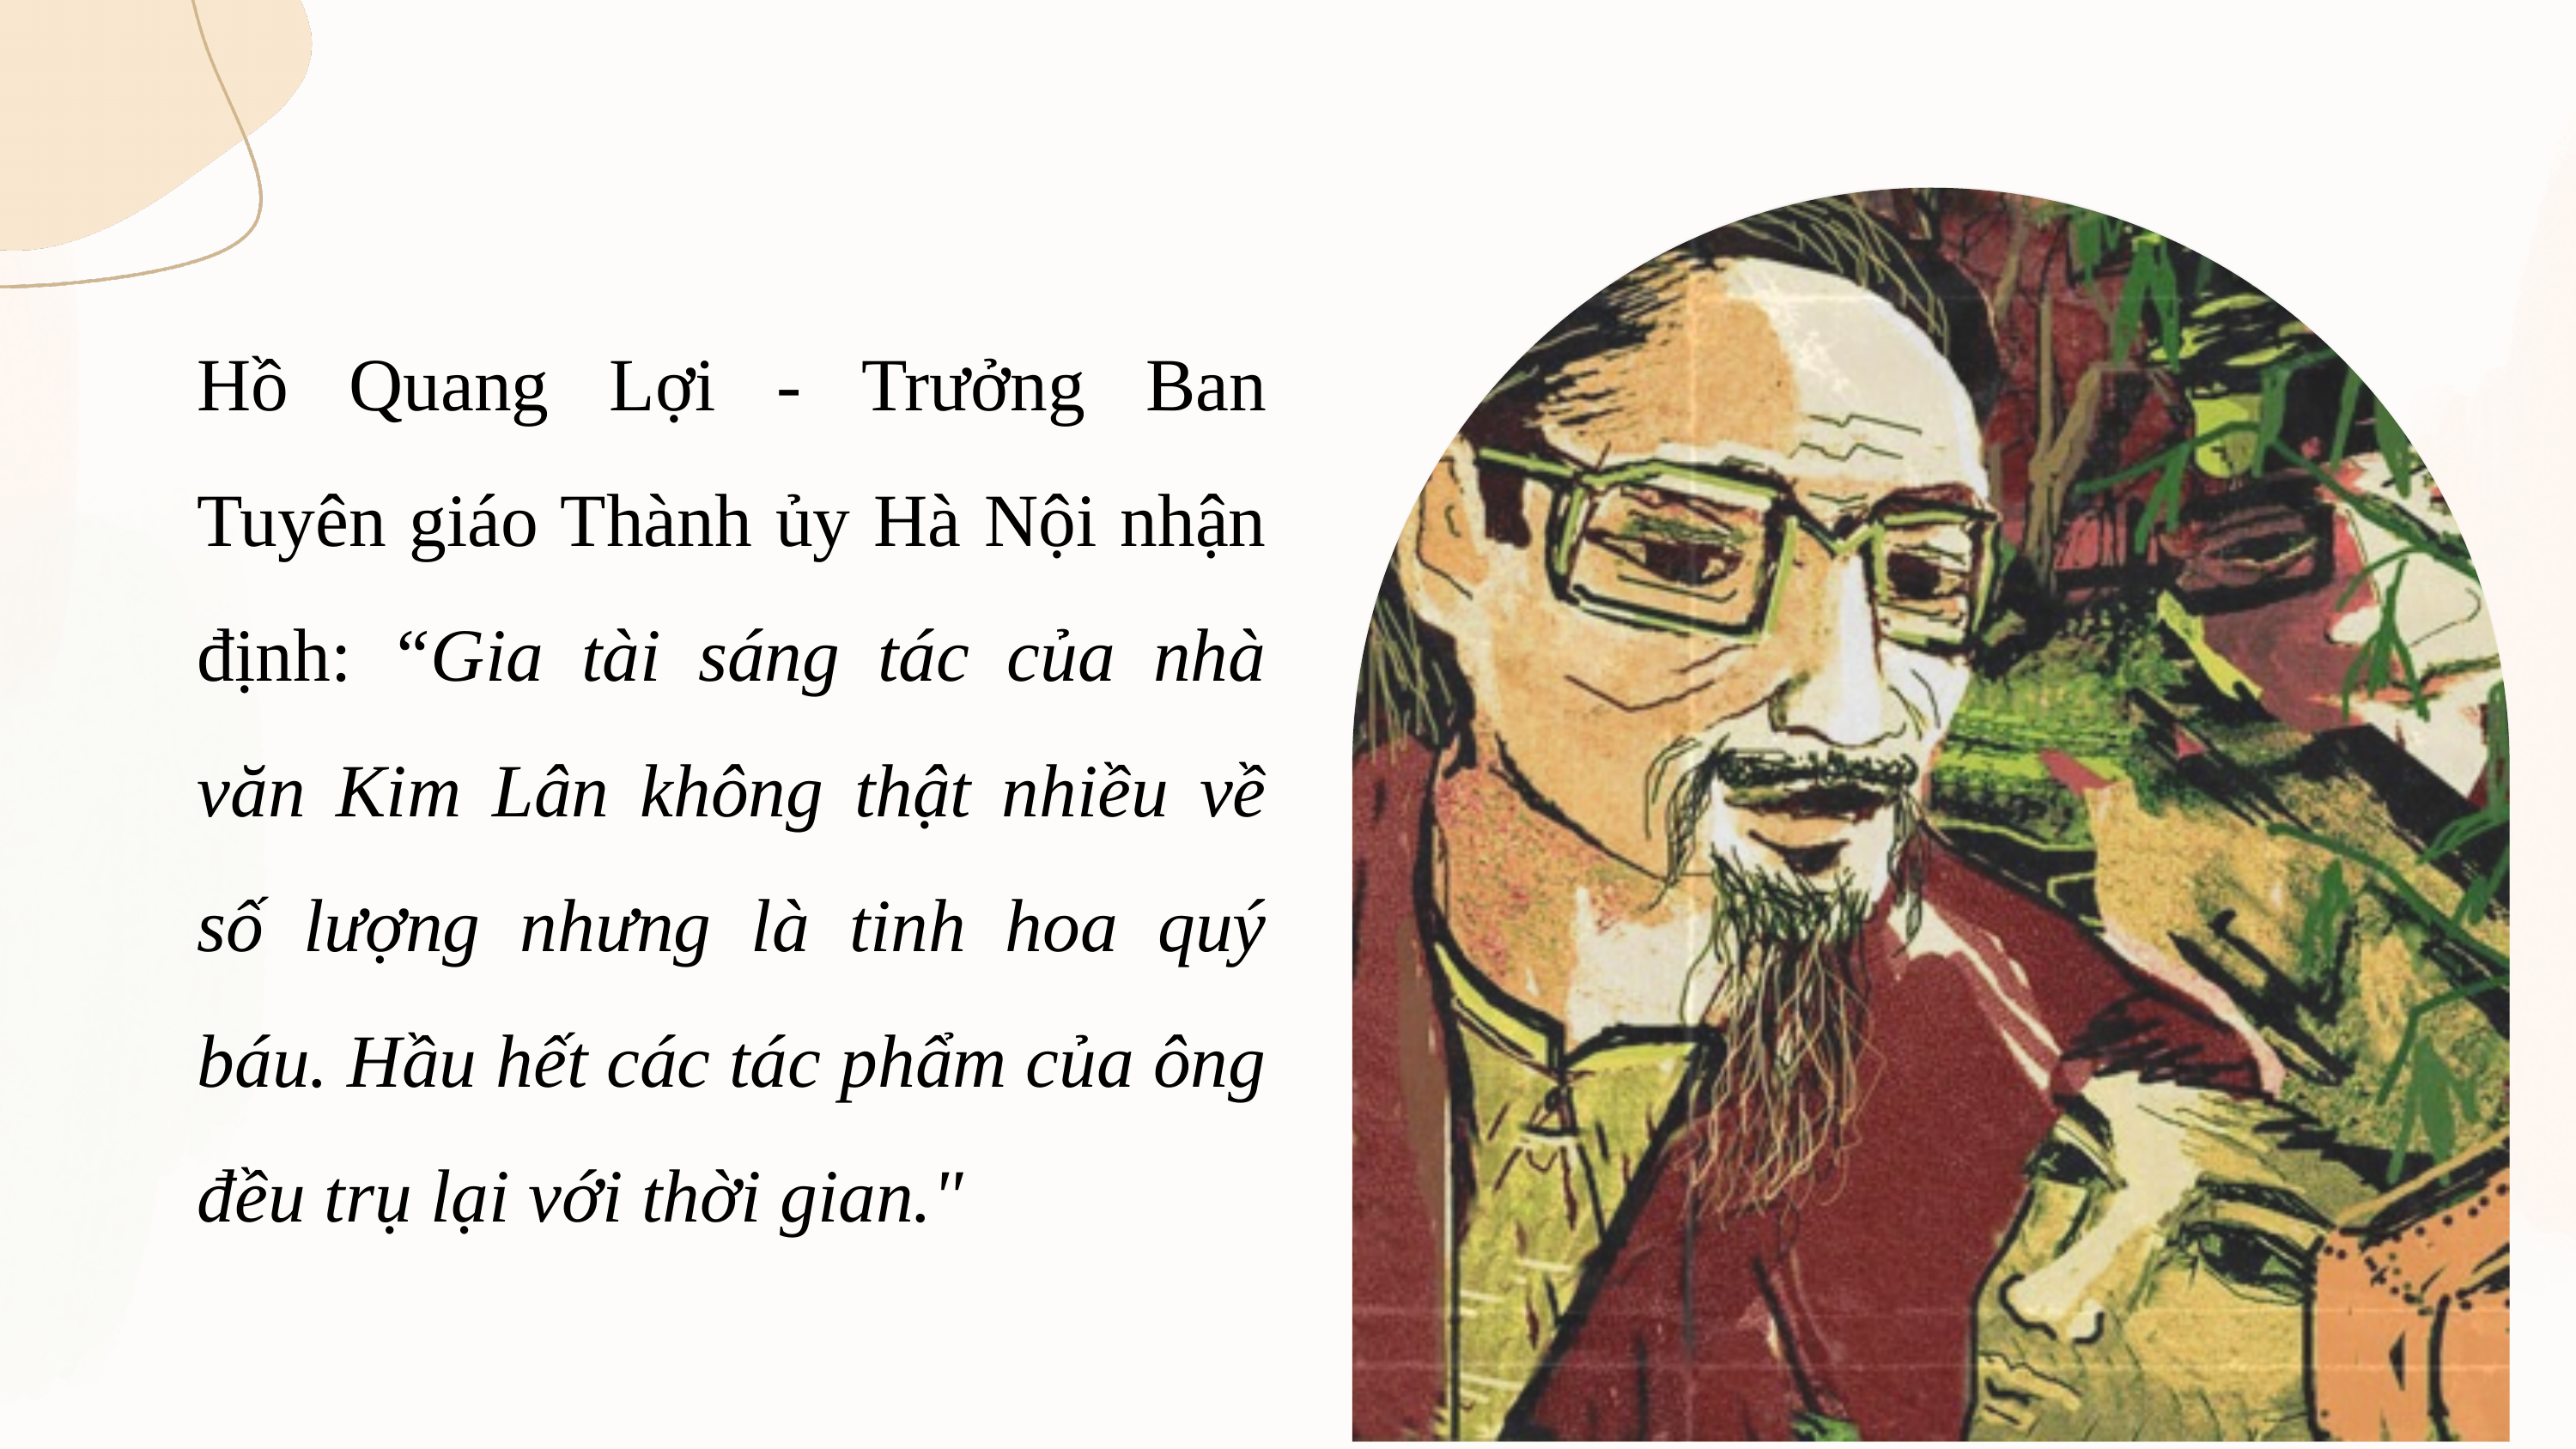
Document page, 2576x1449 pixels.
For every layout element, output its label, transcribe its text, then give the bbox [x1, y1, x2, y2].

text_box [1352, 187, 2510, 1442]
text_box Hồ Quang Lợi - Trưởng Ban Tuyên giáo Thành ủy Hà Nội nhận định: “Gia tài sáng tác của nhà văn Kim Lân không thật nhiều về số lượng nhưng là tinh hoa quý báu. Hầu hết các tác phẩm của ông đều trụ lại với thời gian." [184, 284, 1279, 1244]
text_box [0, 0, 315, 290]
